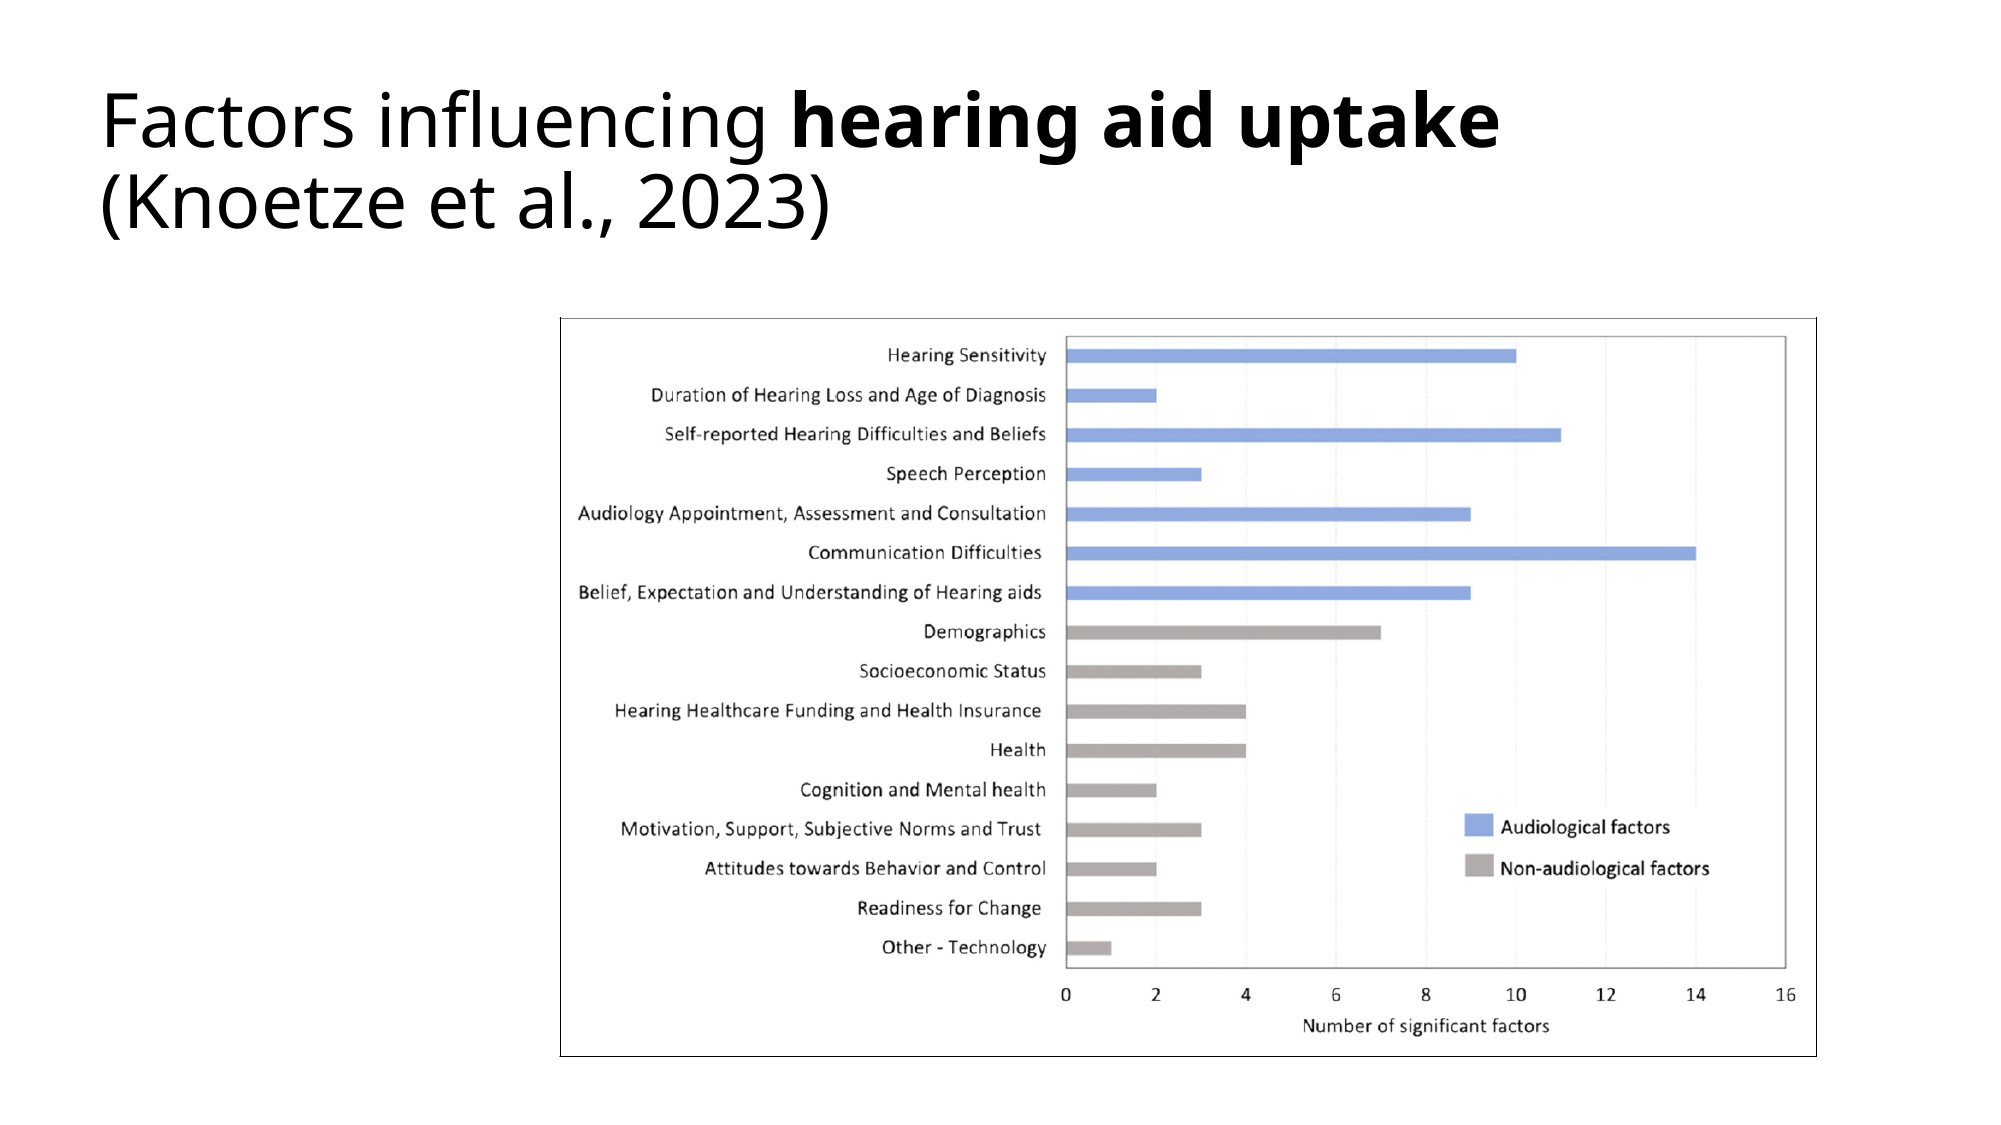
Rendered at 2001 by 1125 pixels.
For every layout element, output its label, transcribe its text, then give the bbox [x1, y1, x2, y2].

title Factors influencing hearing aid uptake (Knoetze et al., 2023) [85, 59, 1824, 267]
picture [548, 307, 1824, 1066]
